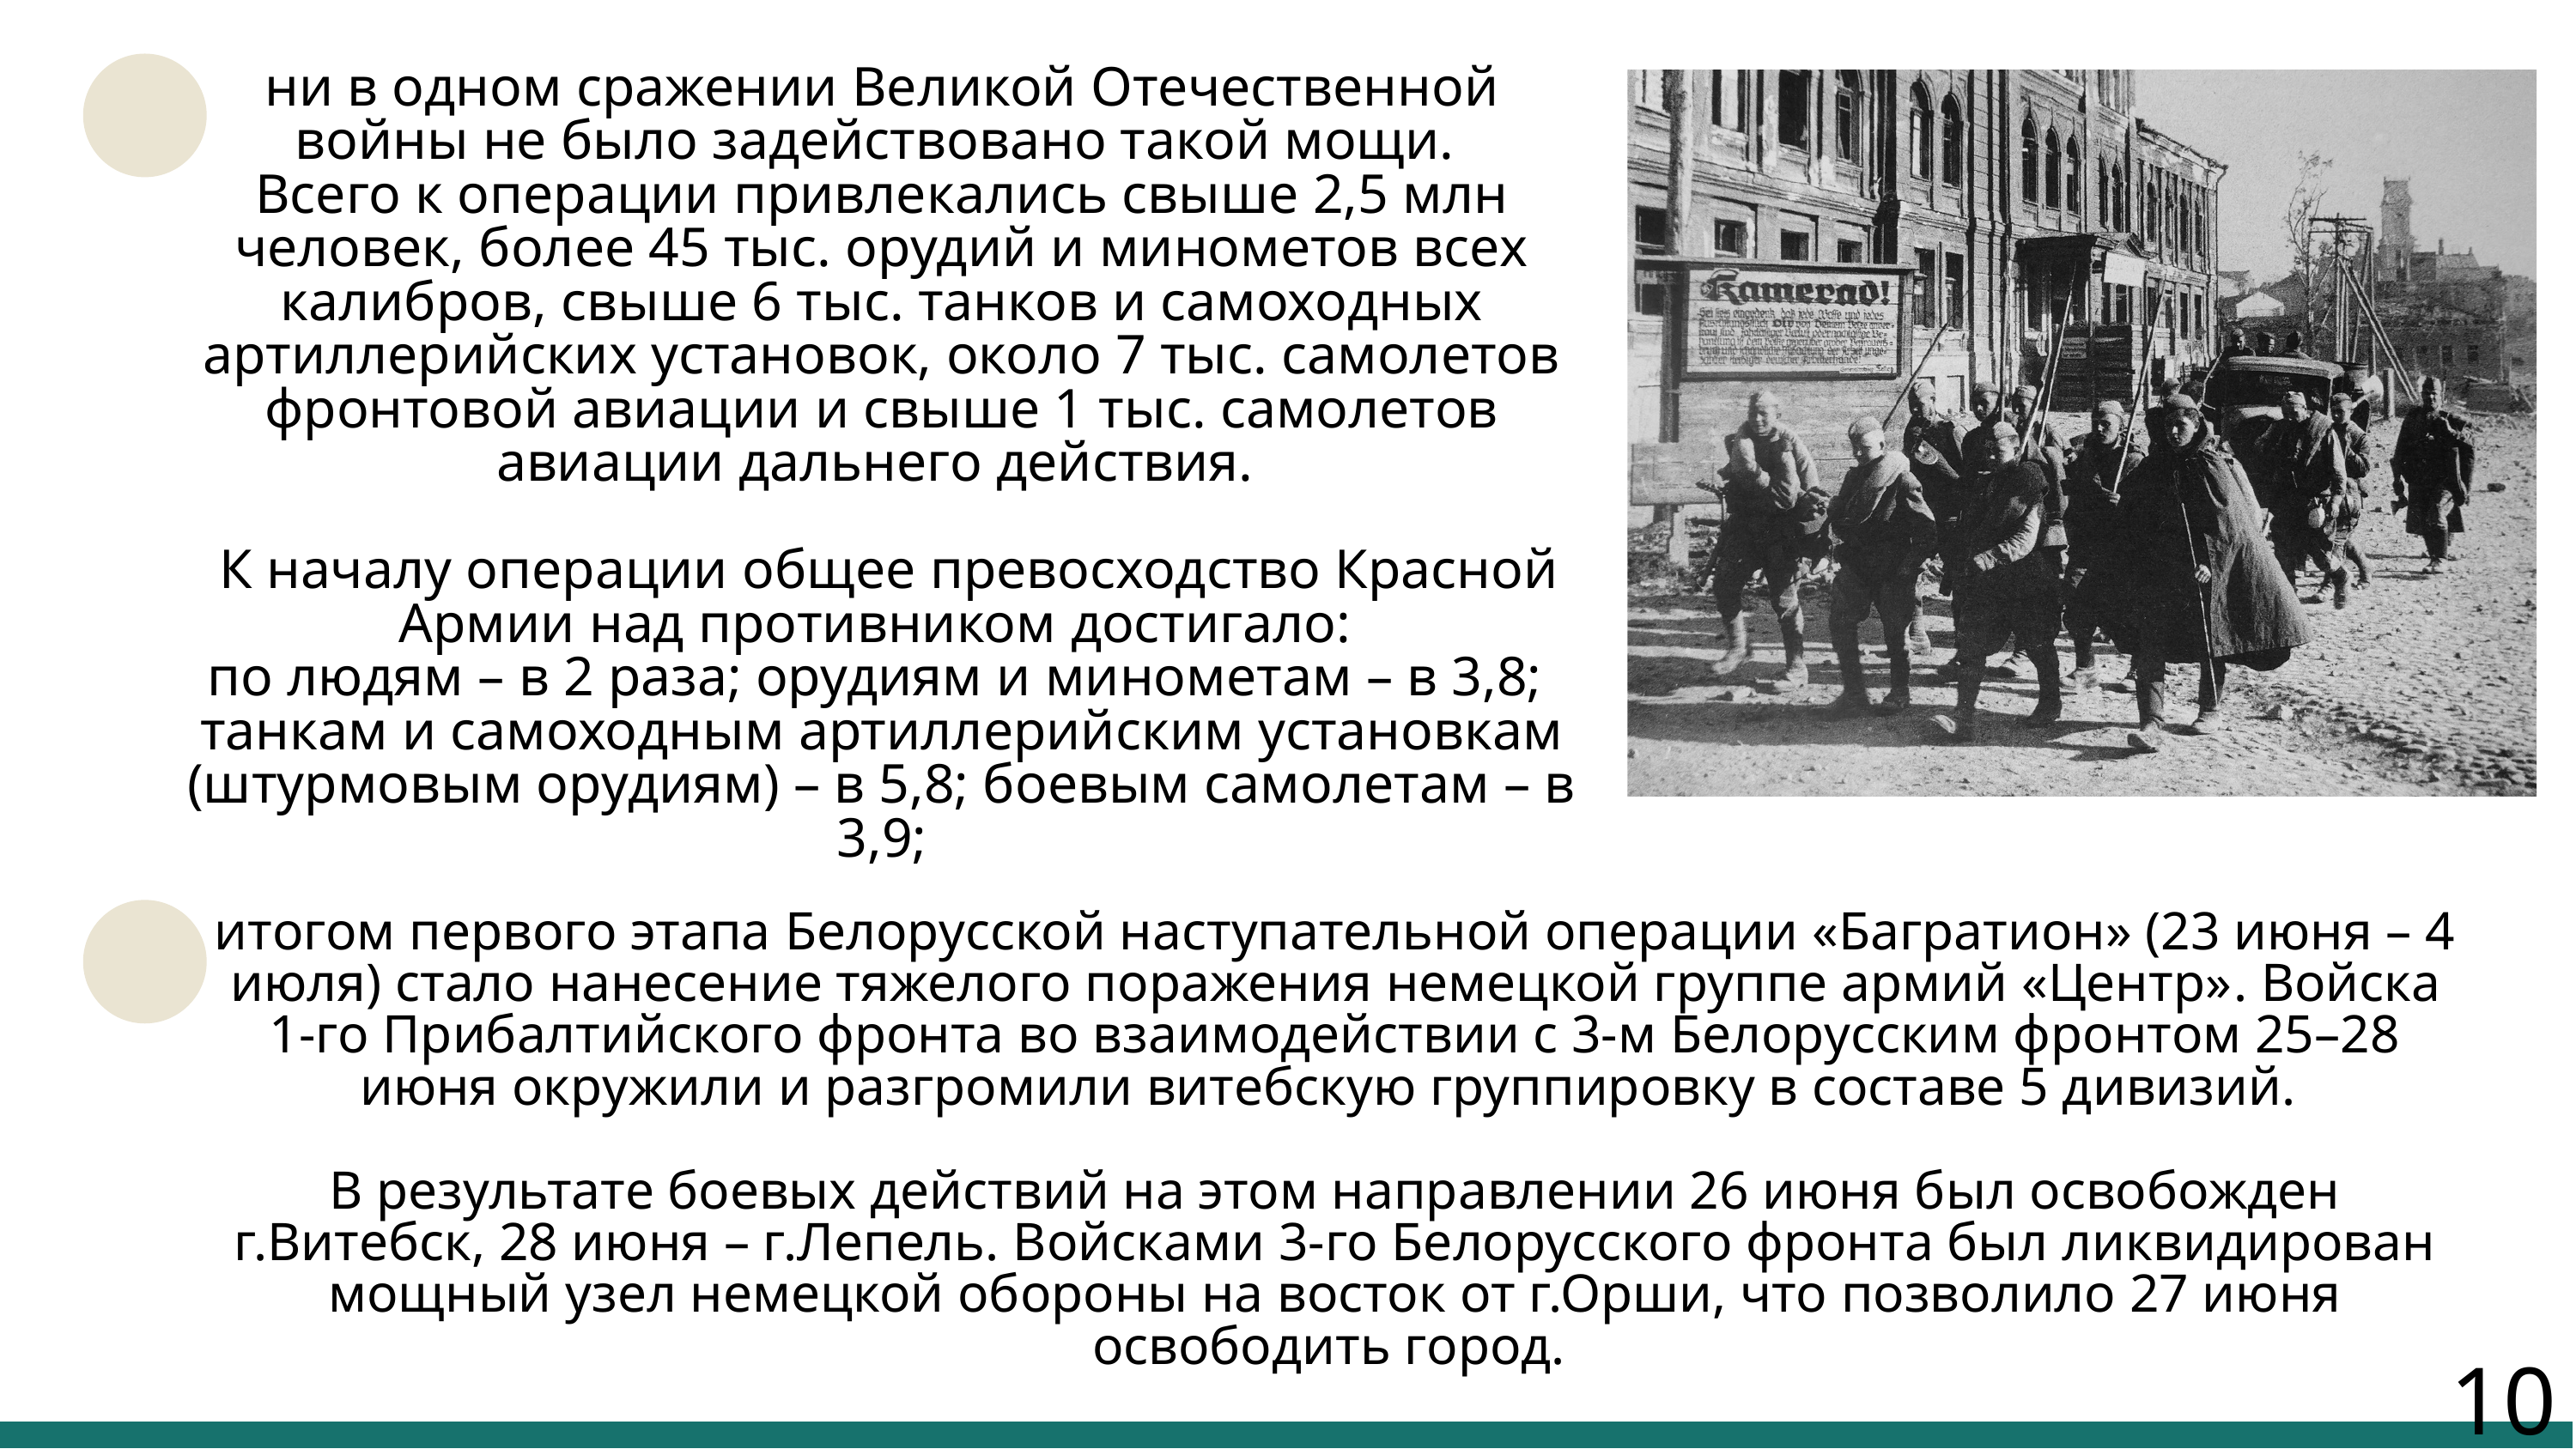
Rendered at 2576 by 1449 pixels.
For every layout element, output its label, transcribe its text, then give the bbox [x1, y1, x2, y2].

text_box 10 [2431, 1323, 2576, 1449]
text_box ни в одном сражении Великой Отечественной войны не было задействовано такой мощи. Всего к операции привлекались свыше 2,5 млн человек, более 45 тыс. орудий и минометов всех калибров, свыше 6 тыс. танков и самоходных артиллерийских установок, около 7 тыс. самолетов фронтовой авиации и свыше 1 тыс. самолетов авиации дальнего действия. К началу операции общее превосходство Красной Армии над противником достигало: по людям – в 2 раза; орудиям и минометам – в 3,8; танкам и самоходным артиллерийским установкам (штурмовым орудиям) – в 5,8; боевым самолетам – в 3,9; [172, 63, 1593, 868]
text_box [0, 1396, 2573, 1449]
text_box итогом первого этапа Белорусской наступательной операции «Багратион» (23 июня – 4 июля) стало нанесение тяжелого поражения немецкой группе армий «Центр». Войска 1-го Прибалтийского фронта во взаимодействии с 3-м Белорусским фронтом 25–28 июня окружили и разгромили витебскую группировку в составе 5 дивизий. В результате боевых действий на этом направлении 26 июня был освобожден г.Витебск, 28 июня – г.Лепель. Войсками 3-го Белорусского фронта был ликвидирован мощный узел немецкой обороны на восток от г.Орши, что позволило 27 июня освободить город. [206, 907, 2465, 1375]
text_box [1627, 70, 2537, 797]
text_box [82, 53, 207, 178]
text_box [82, 900, 207, 1024]
